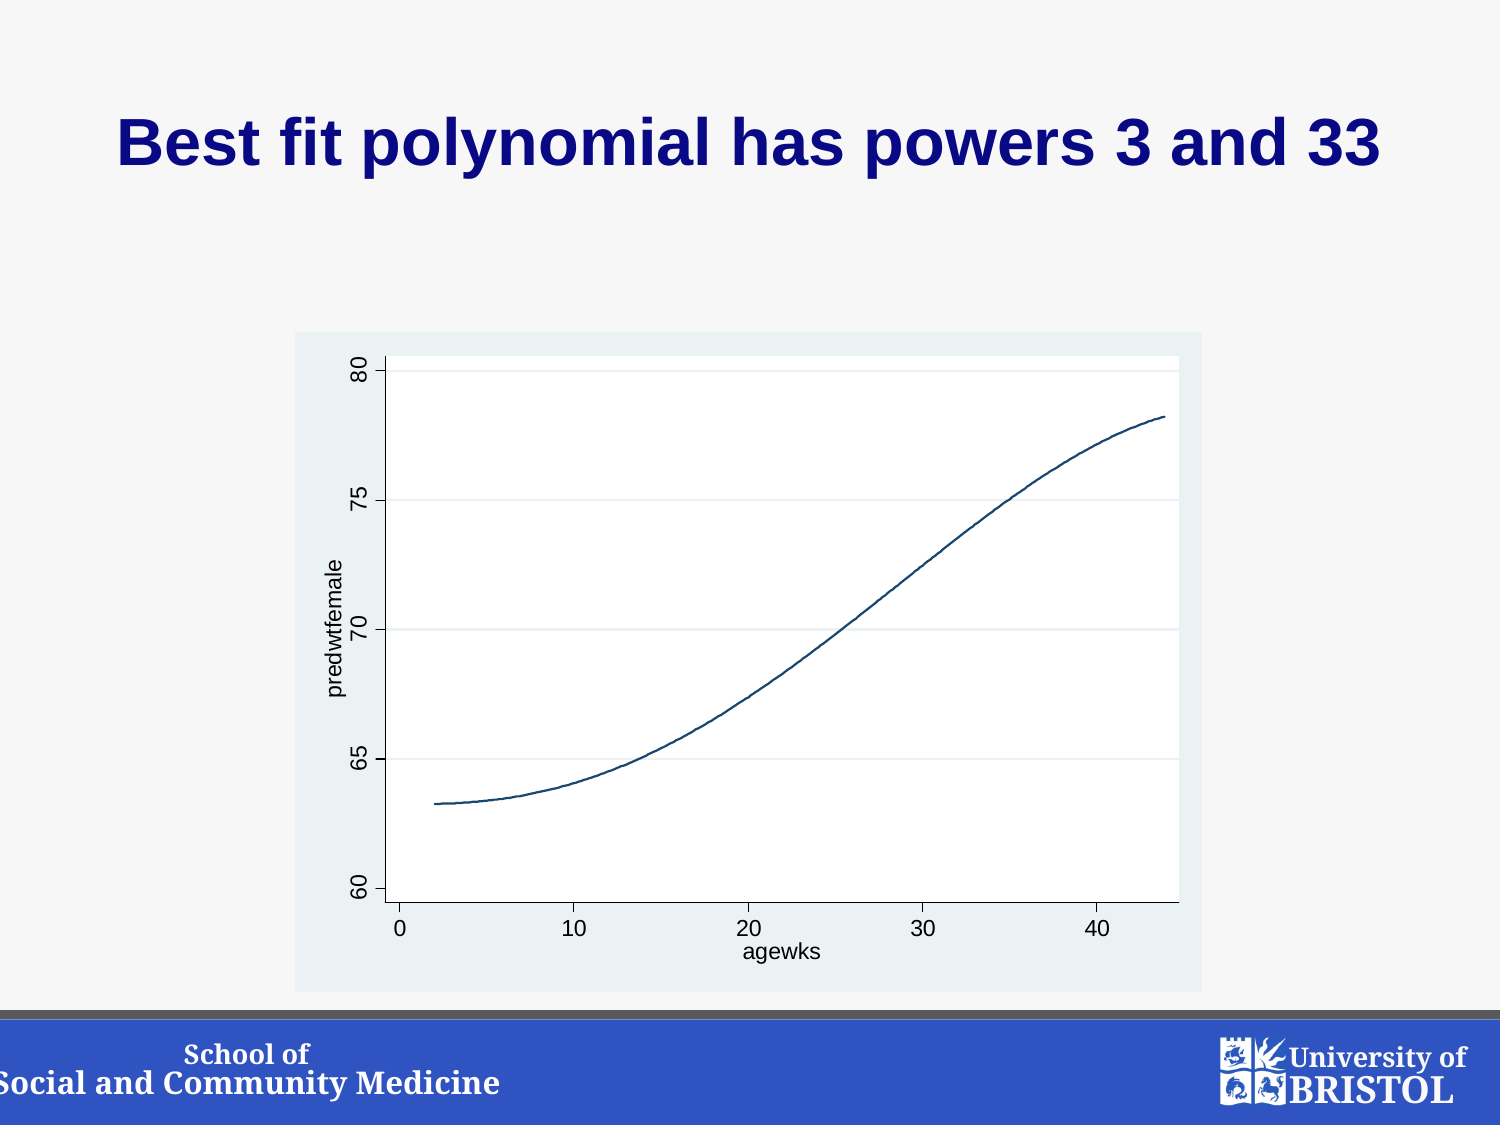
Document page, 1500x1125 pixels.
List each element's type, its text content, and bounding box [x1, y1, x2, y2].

picture [1219, 1036, 1287, 1106]
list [287, 324, 1211, 1001]
title Best fit polynomial has powers 3 and 33 [75, 45, 1425, 233]
